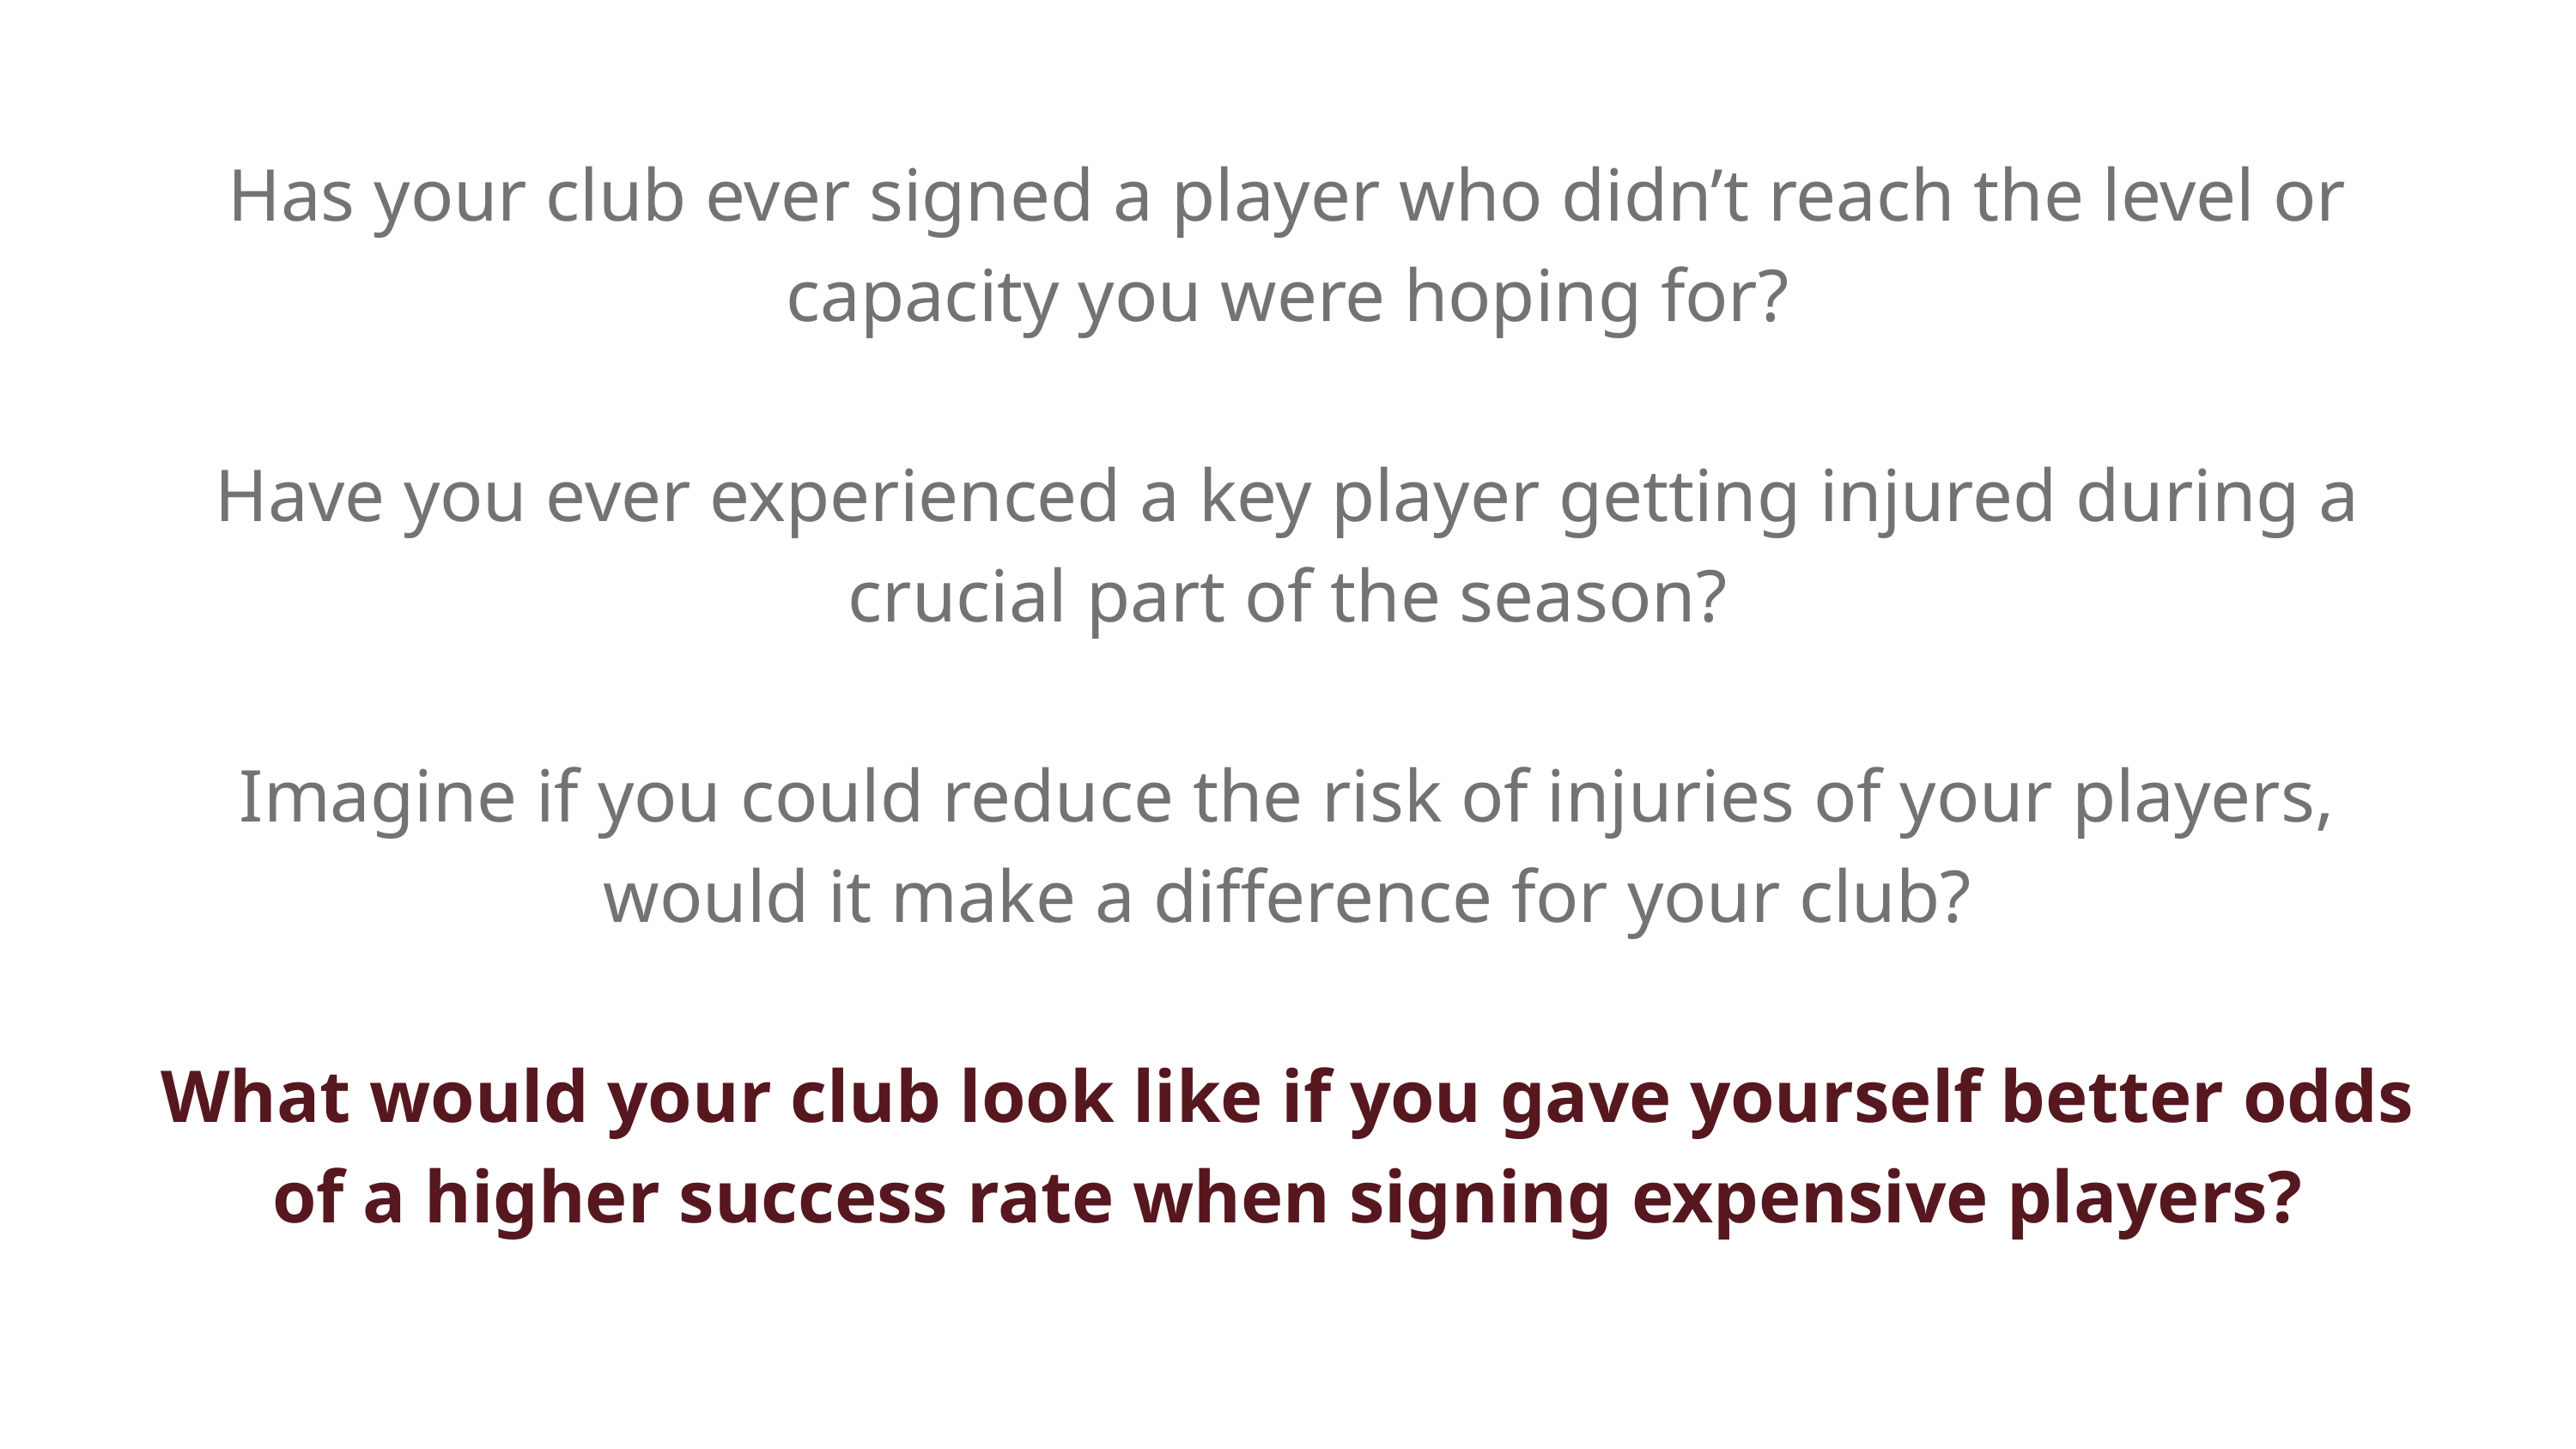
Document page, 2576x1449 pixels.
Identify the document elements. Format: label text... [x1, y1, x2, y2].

text_box Has your club ever signed a player who didn’t reach the level or capacity you were hoping for? Have you ever experienced a key player getting injured during a crucial part of the season? Imagine if you could reduce the risk of injuries of your players, would it make a difference for your club? What would your club look like if you gave yourself better odds of a higher success rate when signing expensive players? [144, 135, 2432, 1237]
